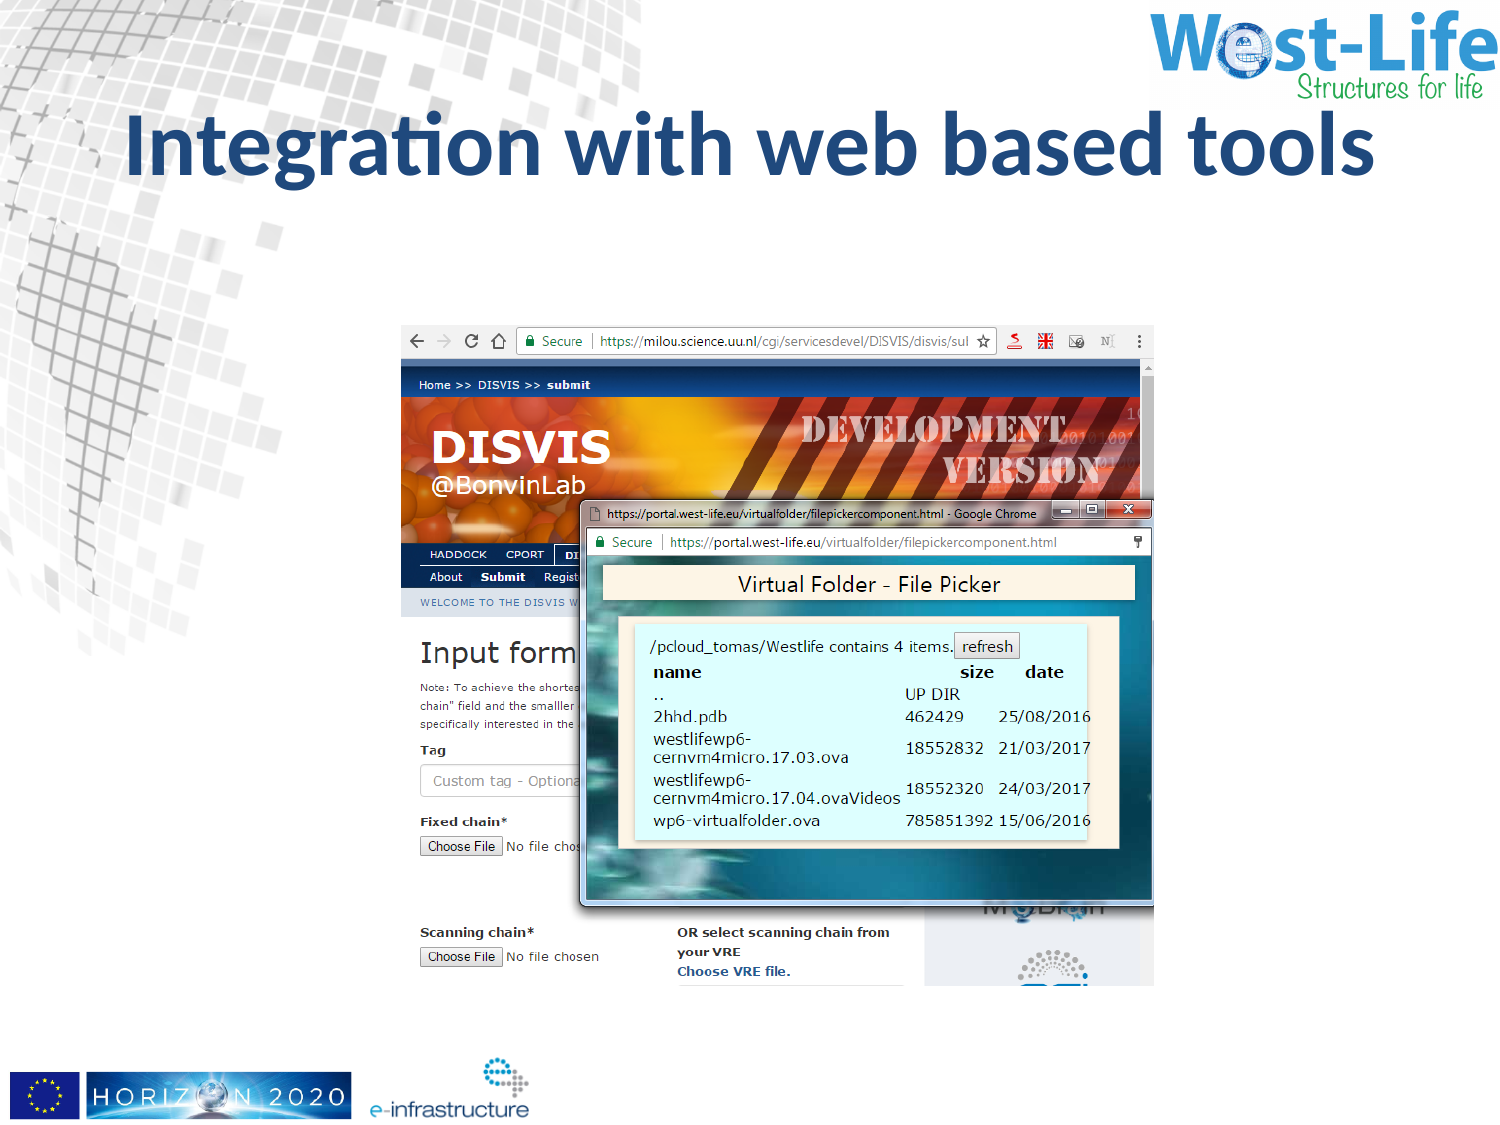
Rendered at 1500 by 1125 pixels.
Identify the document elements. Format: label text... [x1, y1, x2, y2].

picture [1149, 0, 1500, 110]
picture [8, 1070, 352, 1120]
picture [401, 325, 1154, 987]
title Integration with web based tools [75, 45, 1425, 233]
picture [366, 1053, 533, 1122]
